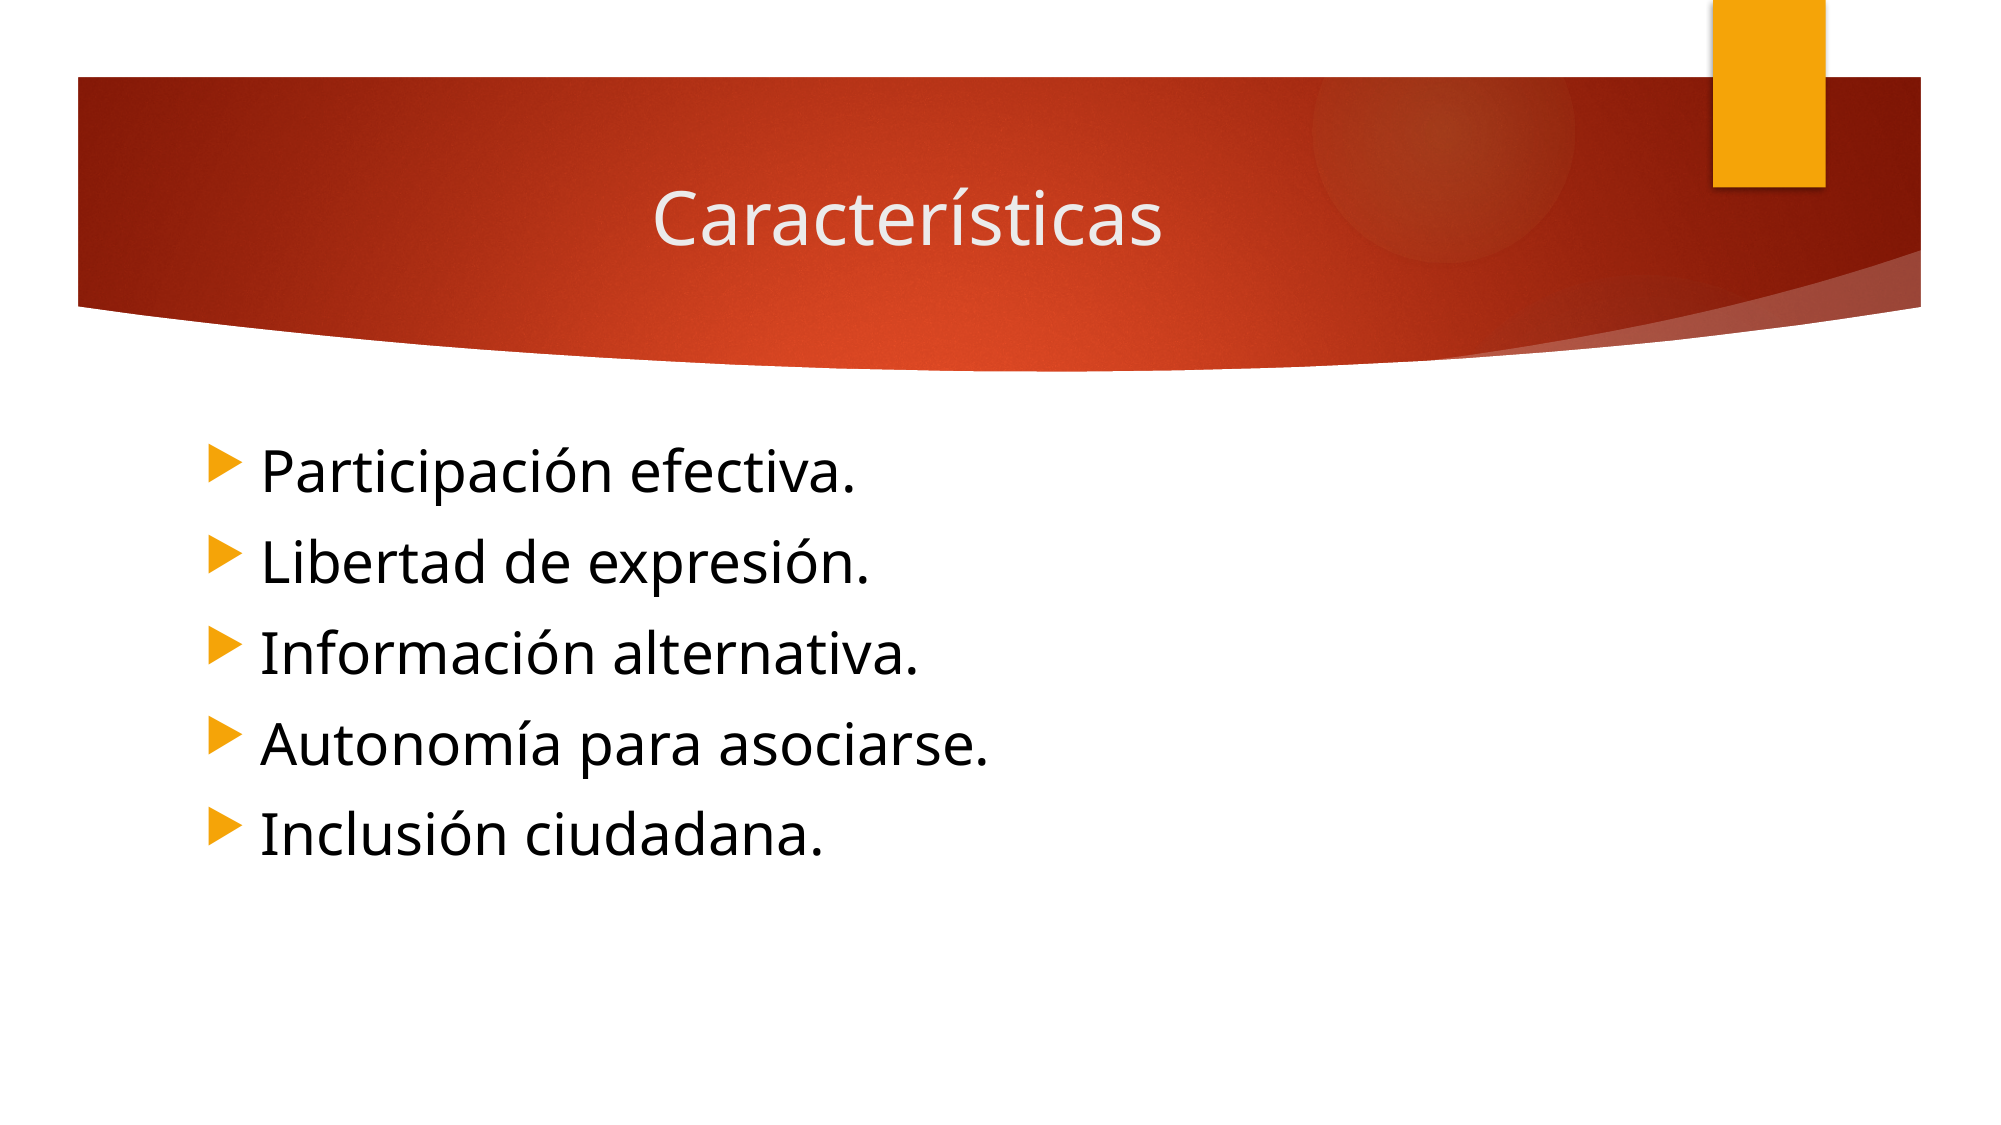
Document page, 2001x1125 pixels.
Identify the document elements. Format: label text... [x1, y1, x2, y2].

title Características [189, 155, 1627, 275]
list Participación efectiva. Libertad de expresión. Información alternativa. Autonomía para asociarse. Inclusión ciudadana. [189, 427, 1627, 988]
